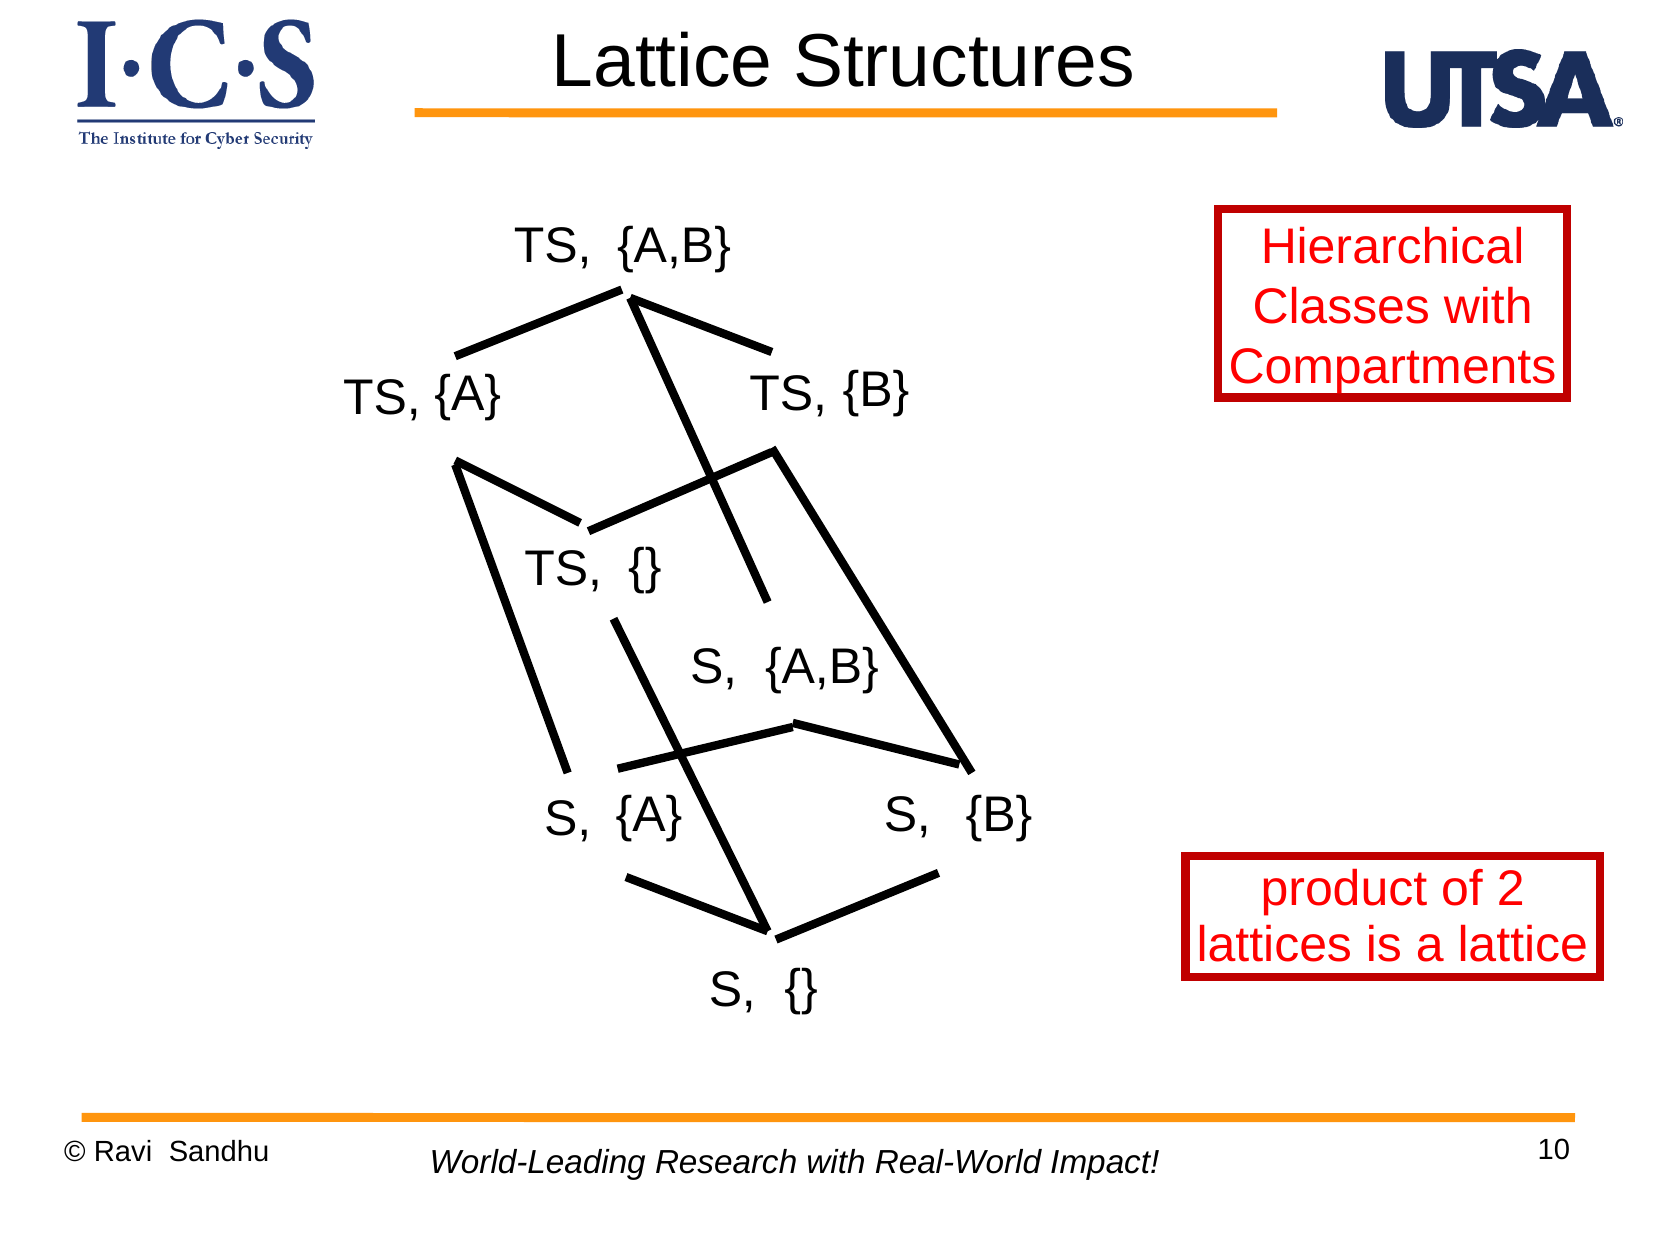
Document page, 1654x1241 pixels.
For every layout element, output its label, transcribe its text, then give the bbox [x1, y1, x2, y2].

picture [73, 0, 317, 151]
text_box {} [773, 958, 829, 1019]
picture [1385, 49, 1623, 128]
text_box Lattice Structures [360, 0, 1326, 113]
text_box {A} [423, 364, 512, 426]
text_box World-Leading Research with Real-World Impact! [414, 1132, 1176, 1188]
text_box {B} [832, 360, 920, 421]
text_box © Ravi Sandhu [64, 1132, 450, 1218]
text_box S, [873, 785, 942, 846]
text_box {A} [605, 785, 693, 846]
text_box {} [617, 537, 672, 598]
text_box TS, [503, 216, 603, 278]
text_box TS, [332, 368, 432, 430]
text_box TS, [738, 364, 838, 426]
text_box {B} [955, 785, 1043, 846]
text_box S, [679, 637, 748, 698]
text_box Hierarchical Classes with Compartments [1218, 209, 1568, 398]
text_box {A,B} [754, 637, 890, 698]
text_box S, [533, 789, 602, 851]
text_box S, [698, 960, 767, 1021]
text_box TS, [513, 539, 613, 601]
text_box product of 2 lattices is a lattice [1185, 856, 1600, 978]
text_box {A,B} [606, 216, 742, 278]
text_box 10 [1185, 1129, 1571, 1215]
